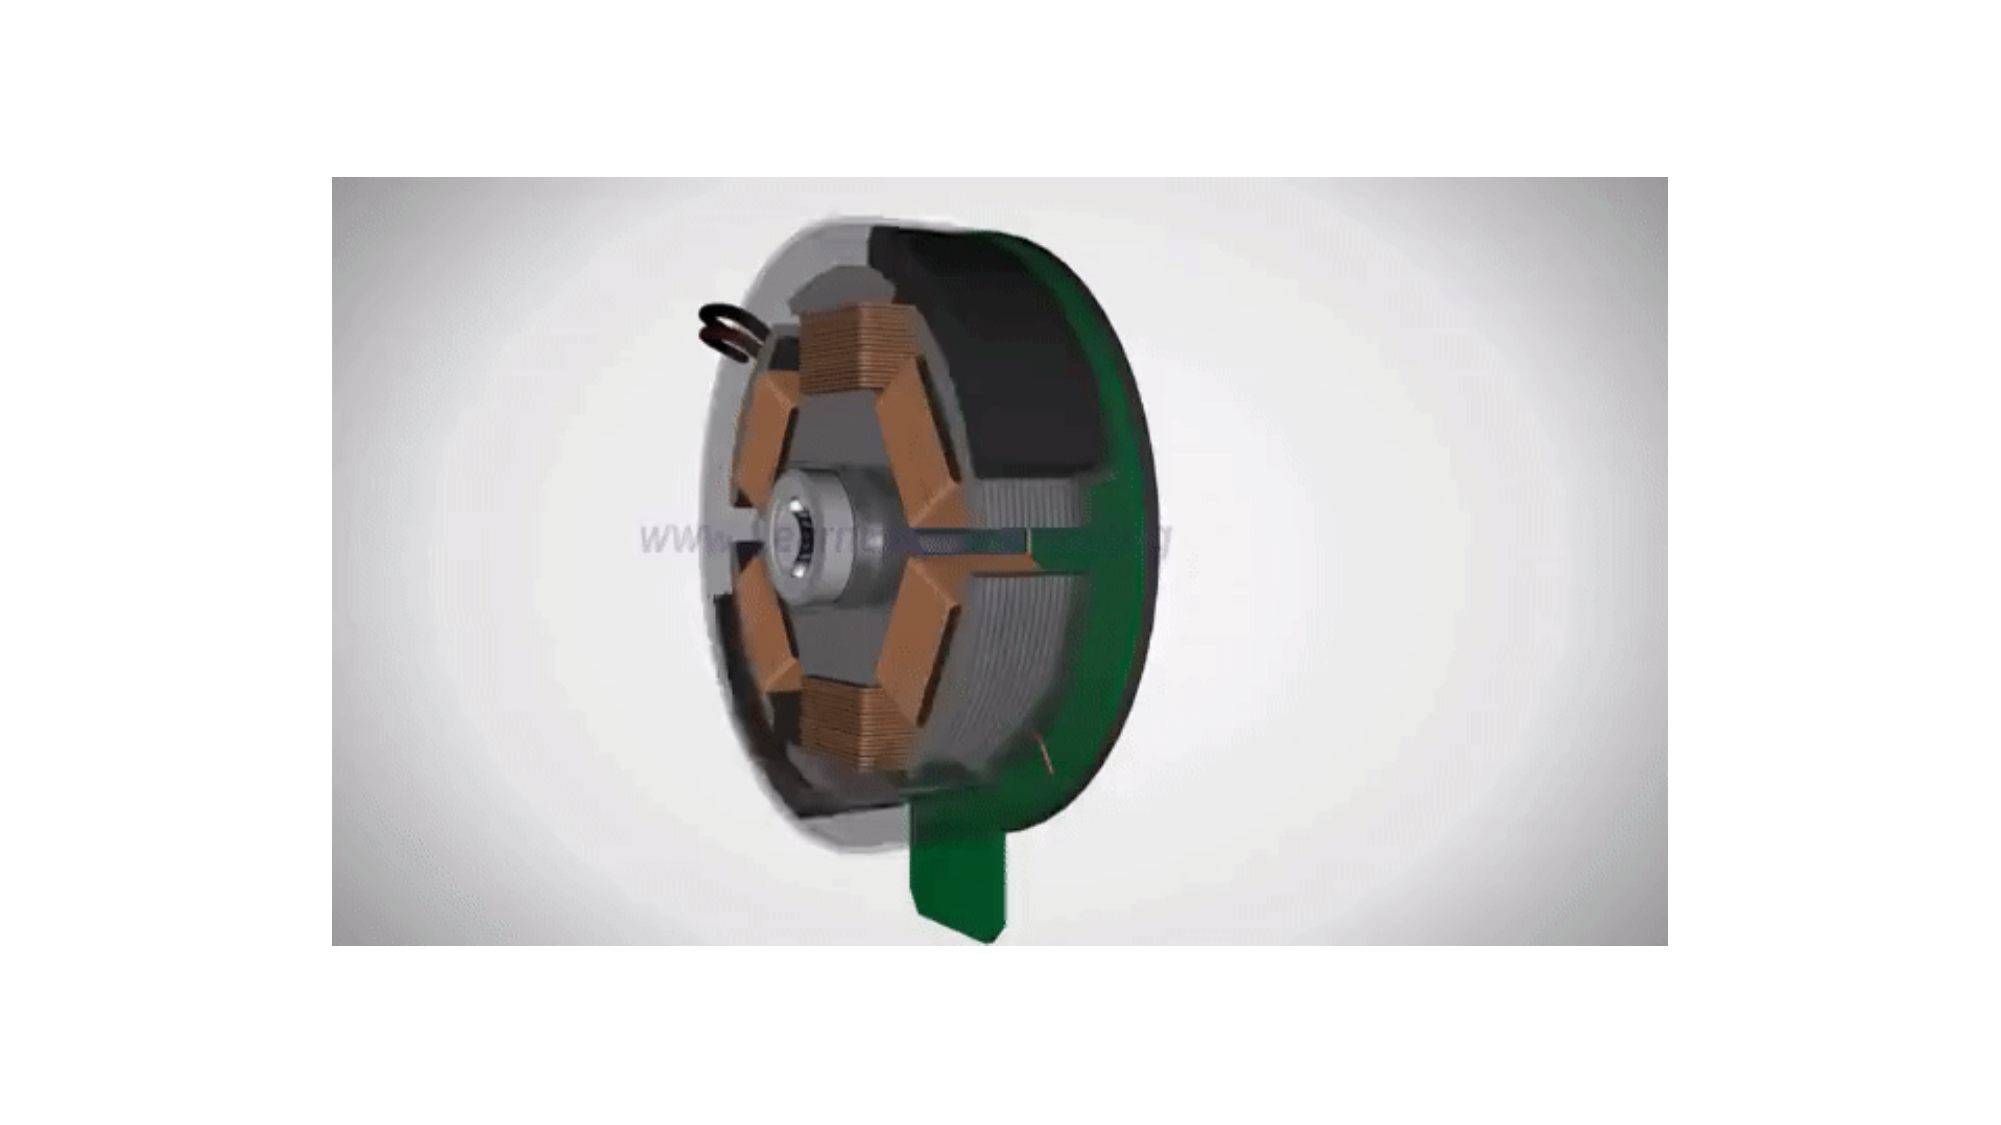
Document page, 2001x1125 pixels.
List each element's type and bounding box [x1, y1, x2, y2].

picture [332, 177, 1668, 946]
